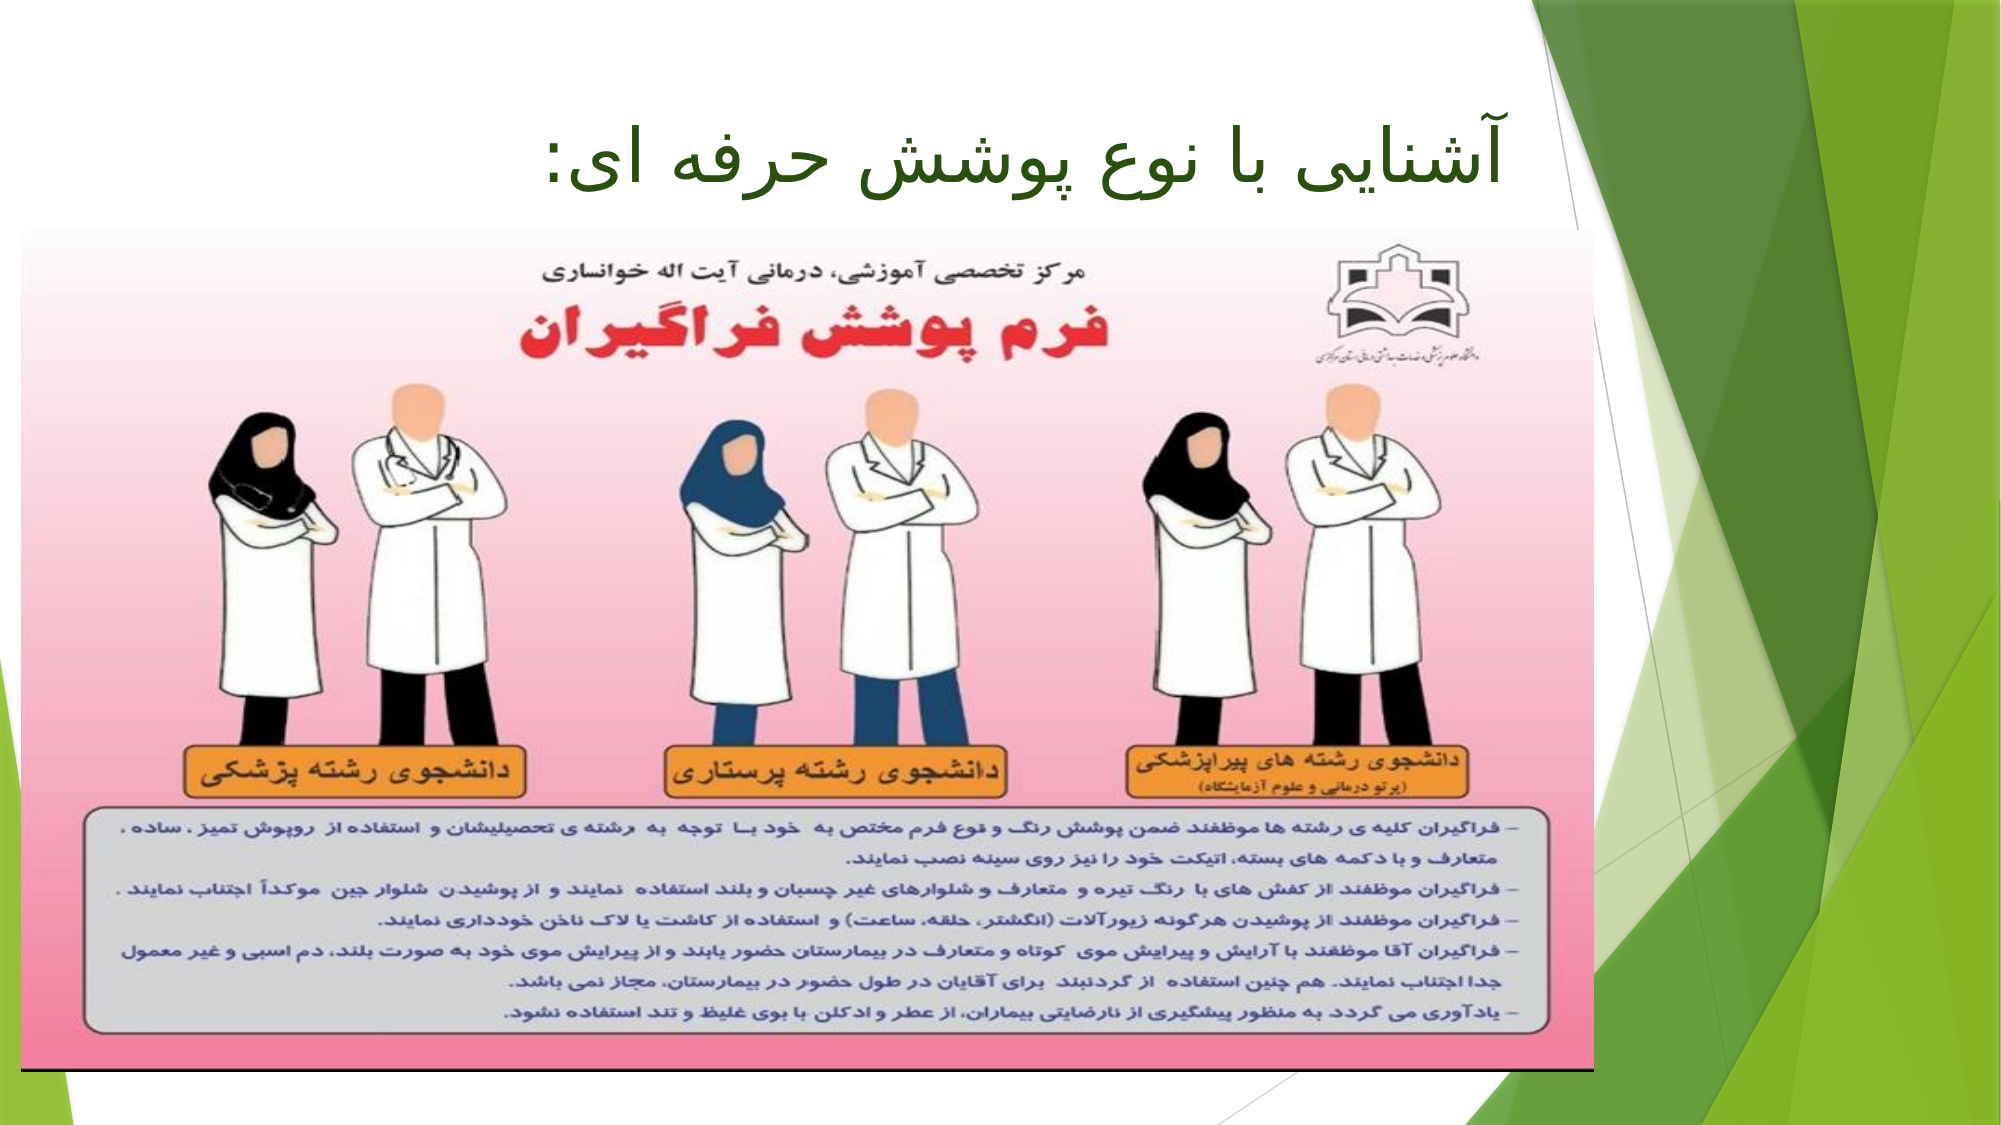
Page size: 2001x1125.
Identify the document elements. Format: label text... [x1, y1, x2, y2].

title آشنایی با نوع پوشش حرفه ای: [111, 99, 1522, 229]
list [21, 230, 1594, 1073]
